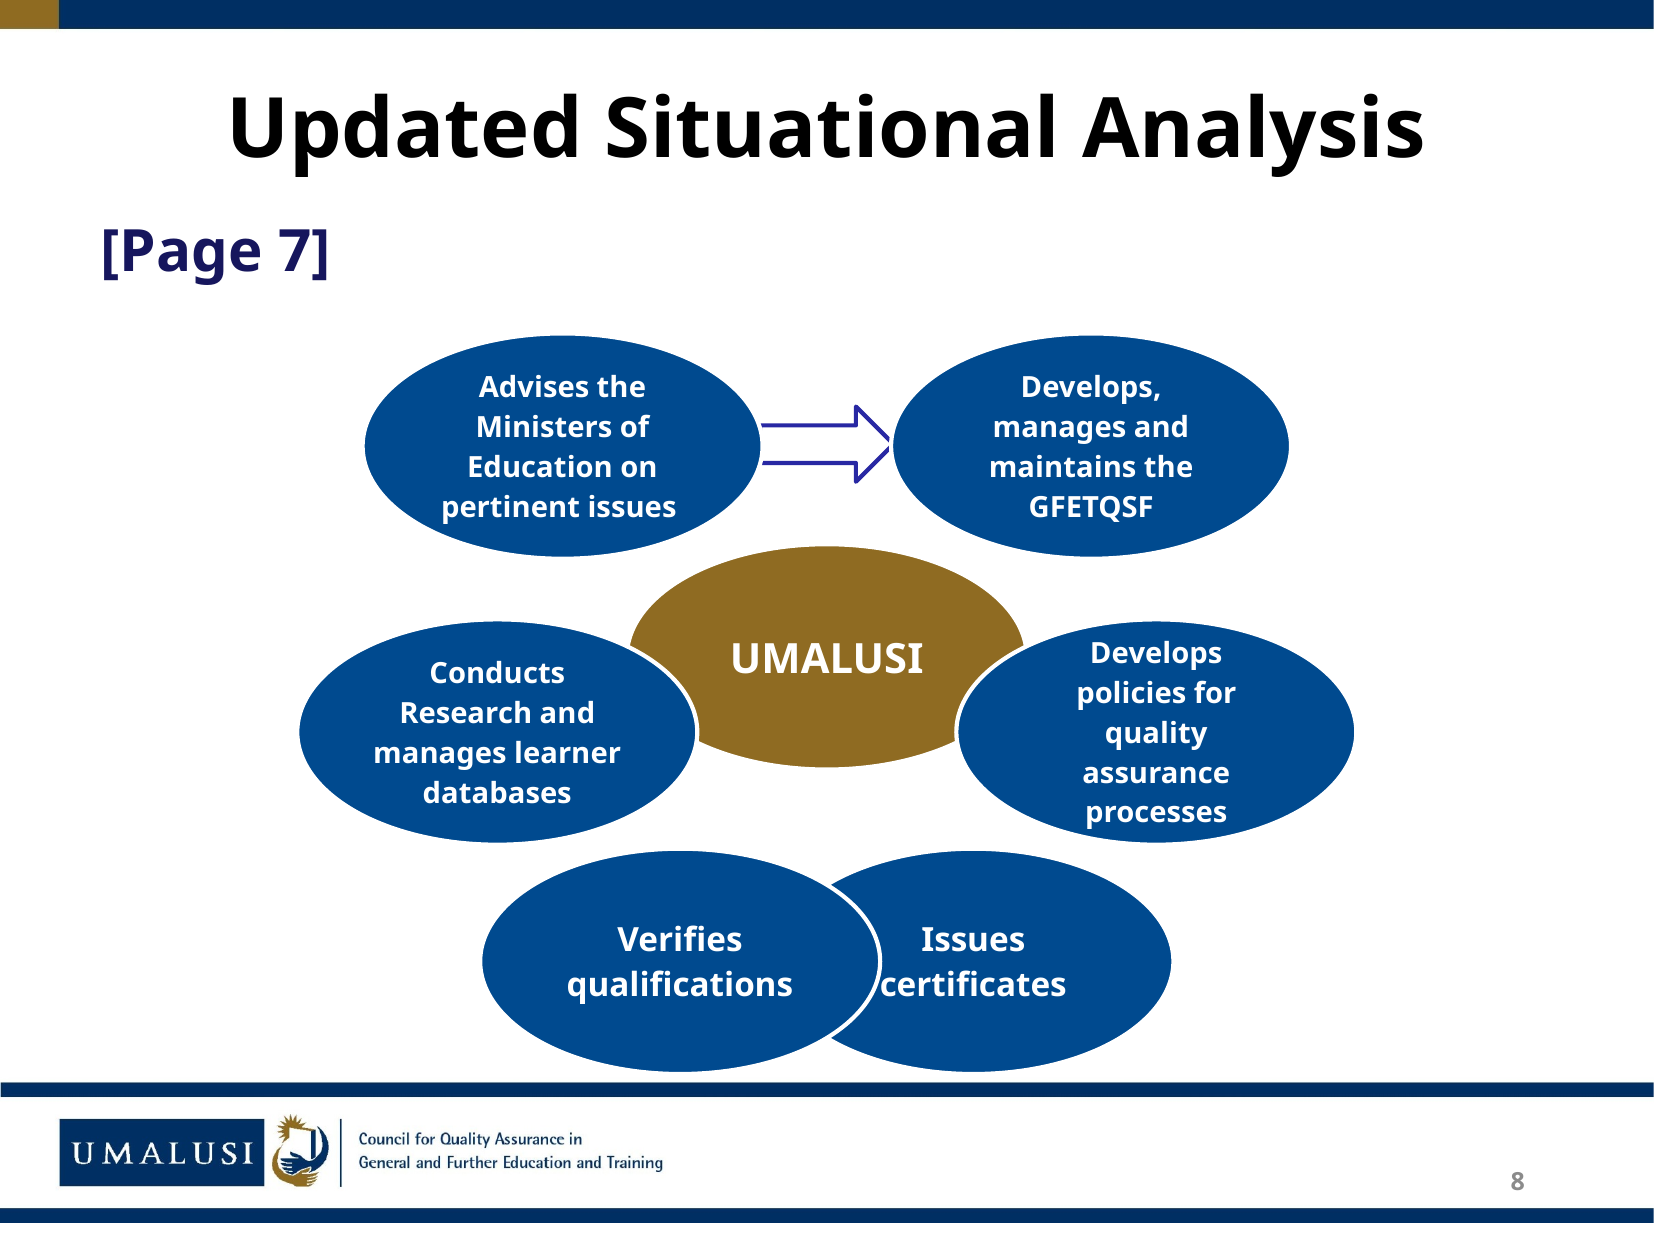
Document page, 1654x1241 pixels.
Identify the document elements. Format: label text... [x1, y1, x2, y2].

picture [0, 0, 1654, 154]
title Updated Situational Analysis [82, 53, 1570, 204]
picture [0, 950, 1654, 1223]
slide_number 8 [1167, 1149, 1540, 1216]
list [26, 205, 1627, 1108]
